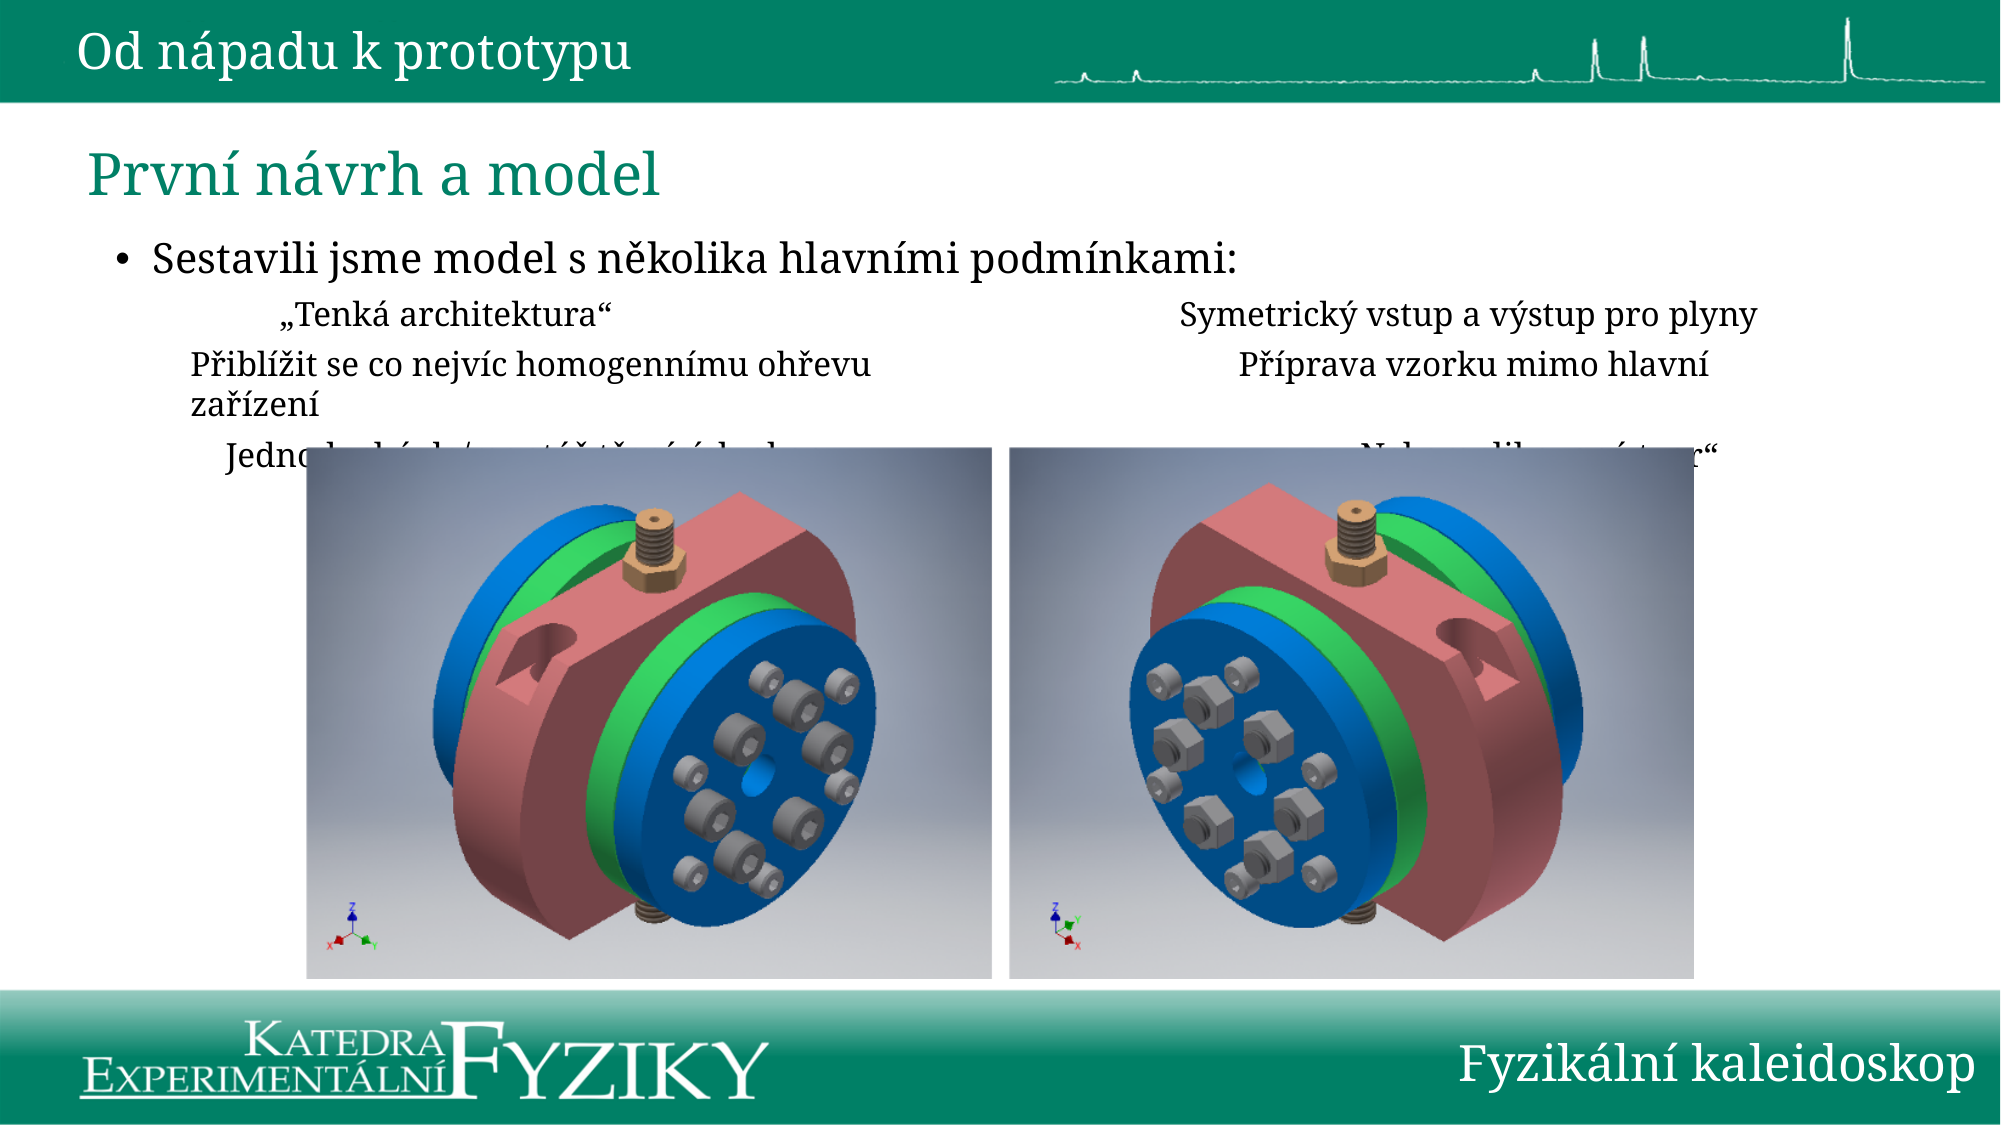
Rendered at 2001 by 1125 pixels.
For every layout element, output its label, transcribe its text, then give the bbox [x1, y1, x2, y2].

text_box Fyzikální kaleidoskop [1443, 1023, 1993, 1099]
list Sestavili jsme model s několika hlavními podmínkami: „Tenká architektura“ Symetrický vstup a výstup pro plyny Přiblížit se co nejvíc homogennímu ohřevu Příprava vzorku mimo hlavní zařízení Jednoduchá de/montáž těsnících oken „Nekomplikovaný tvar“ [100, 230, 1863, 965]
text_box První návrh a model [72, 105, 1798, 248]
picture [0, 0, 2001, 1125]
text_box Od nápadu k prototypu [62, 12, 647, 88]
